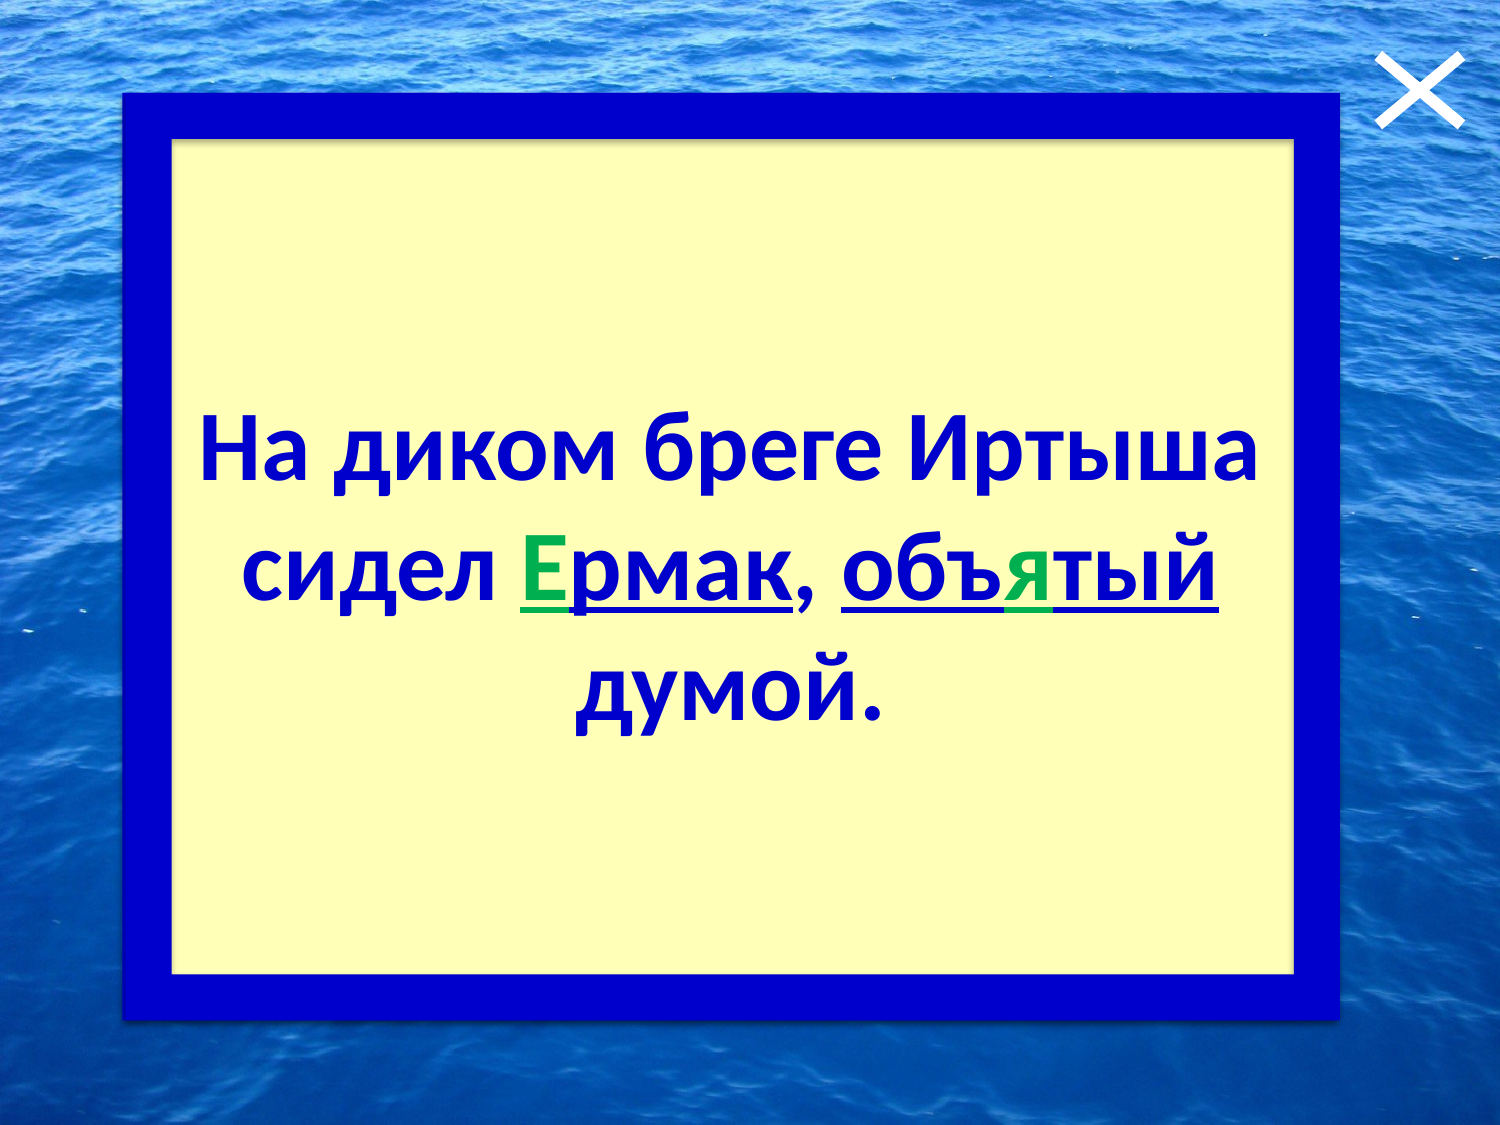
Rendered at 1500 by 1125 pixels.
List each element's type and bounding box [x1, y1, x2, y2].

text_box [125, 92, 1340, 1021]
text_box [1373, 49, 1467, 131]
picture [0, 0, 1500, 1125]
